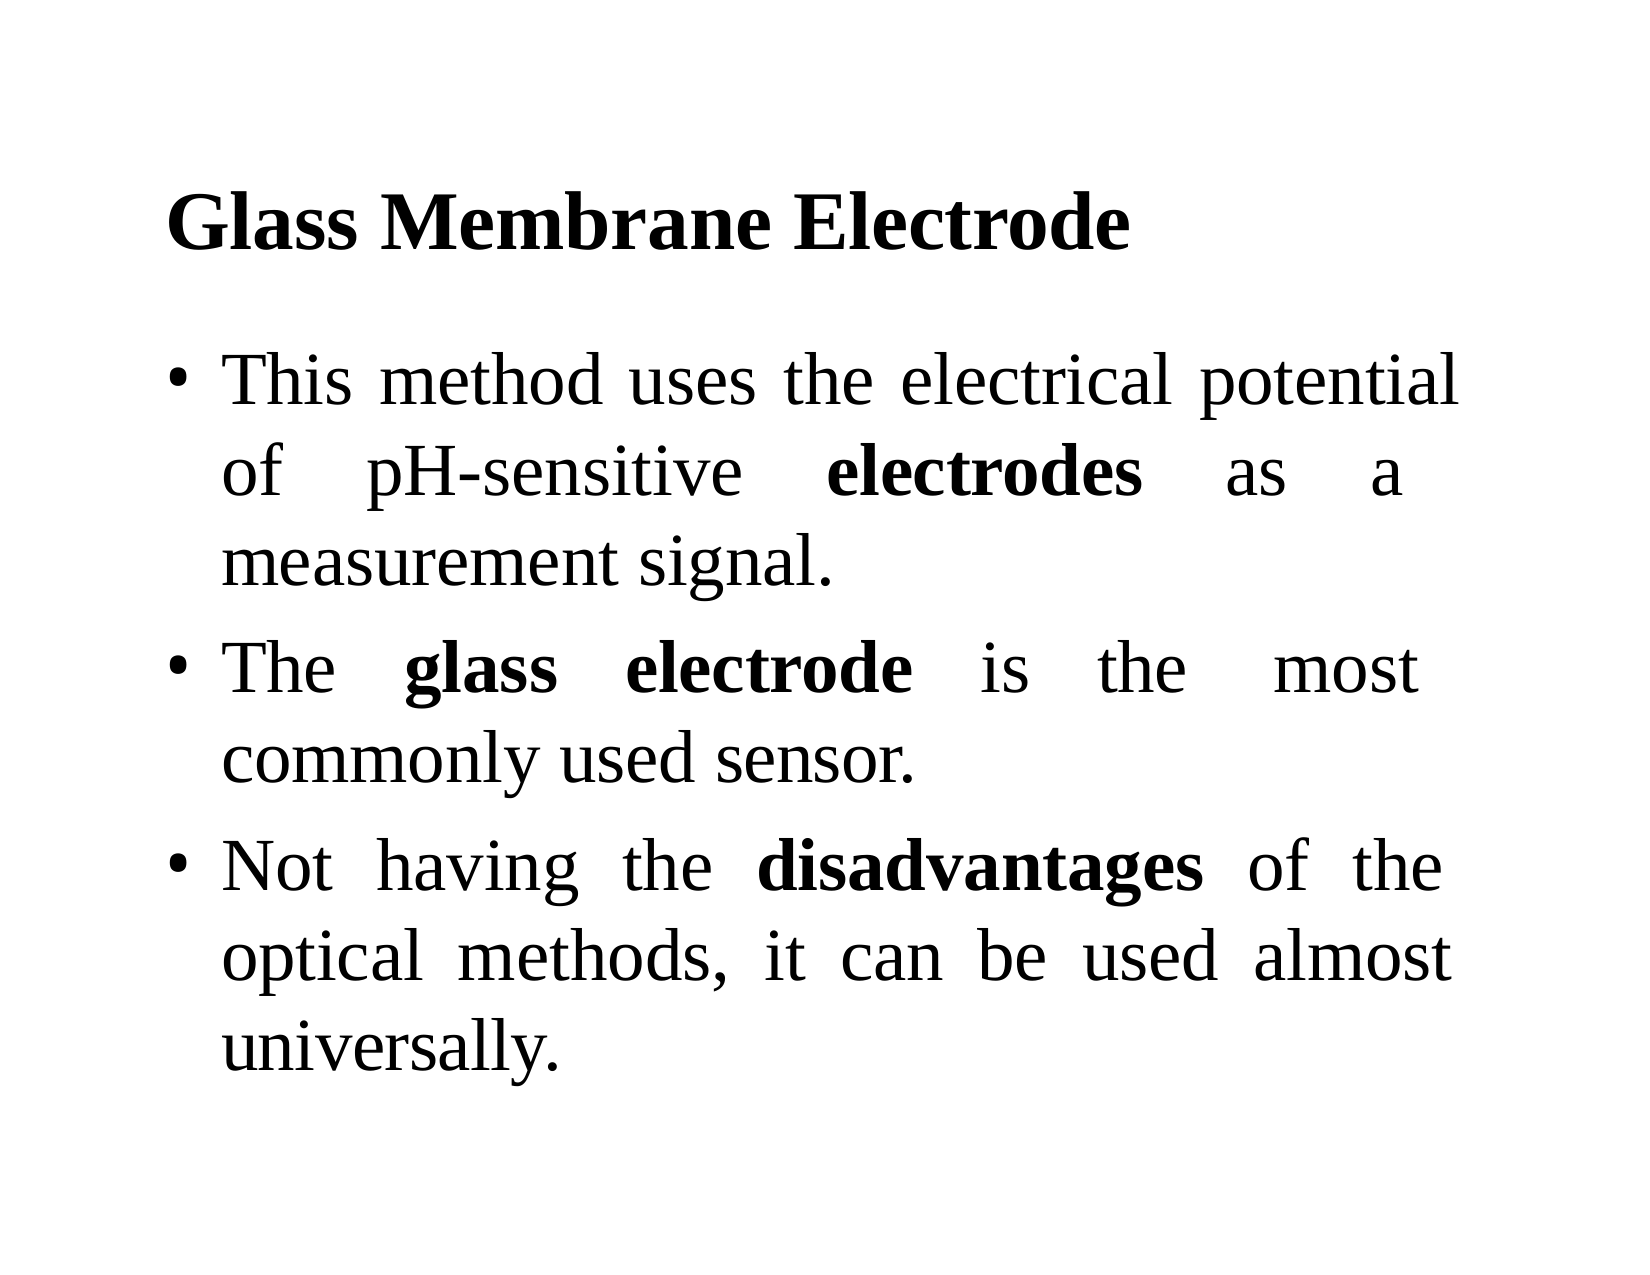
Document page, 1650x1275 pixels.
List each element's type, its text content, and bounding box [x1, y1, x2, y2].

text_box This method uses the electrical potential of pH-sensitive electrodes as a measurement signal. The glass electrode is the most commonly used sensor. Not having the disadvantages of the optical methods, it can be used almost universally. [162, 327, 1488, 1086]
title Glass Membrane Electrode [162, 163, 1138, 327]
